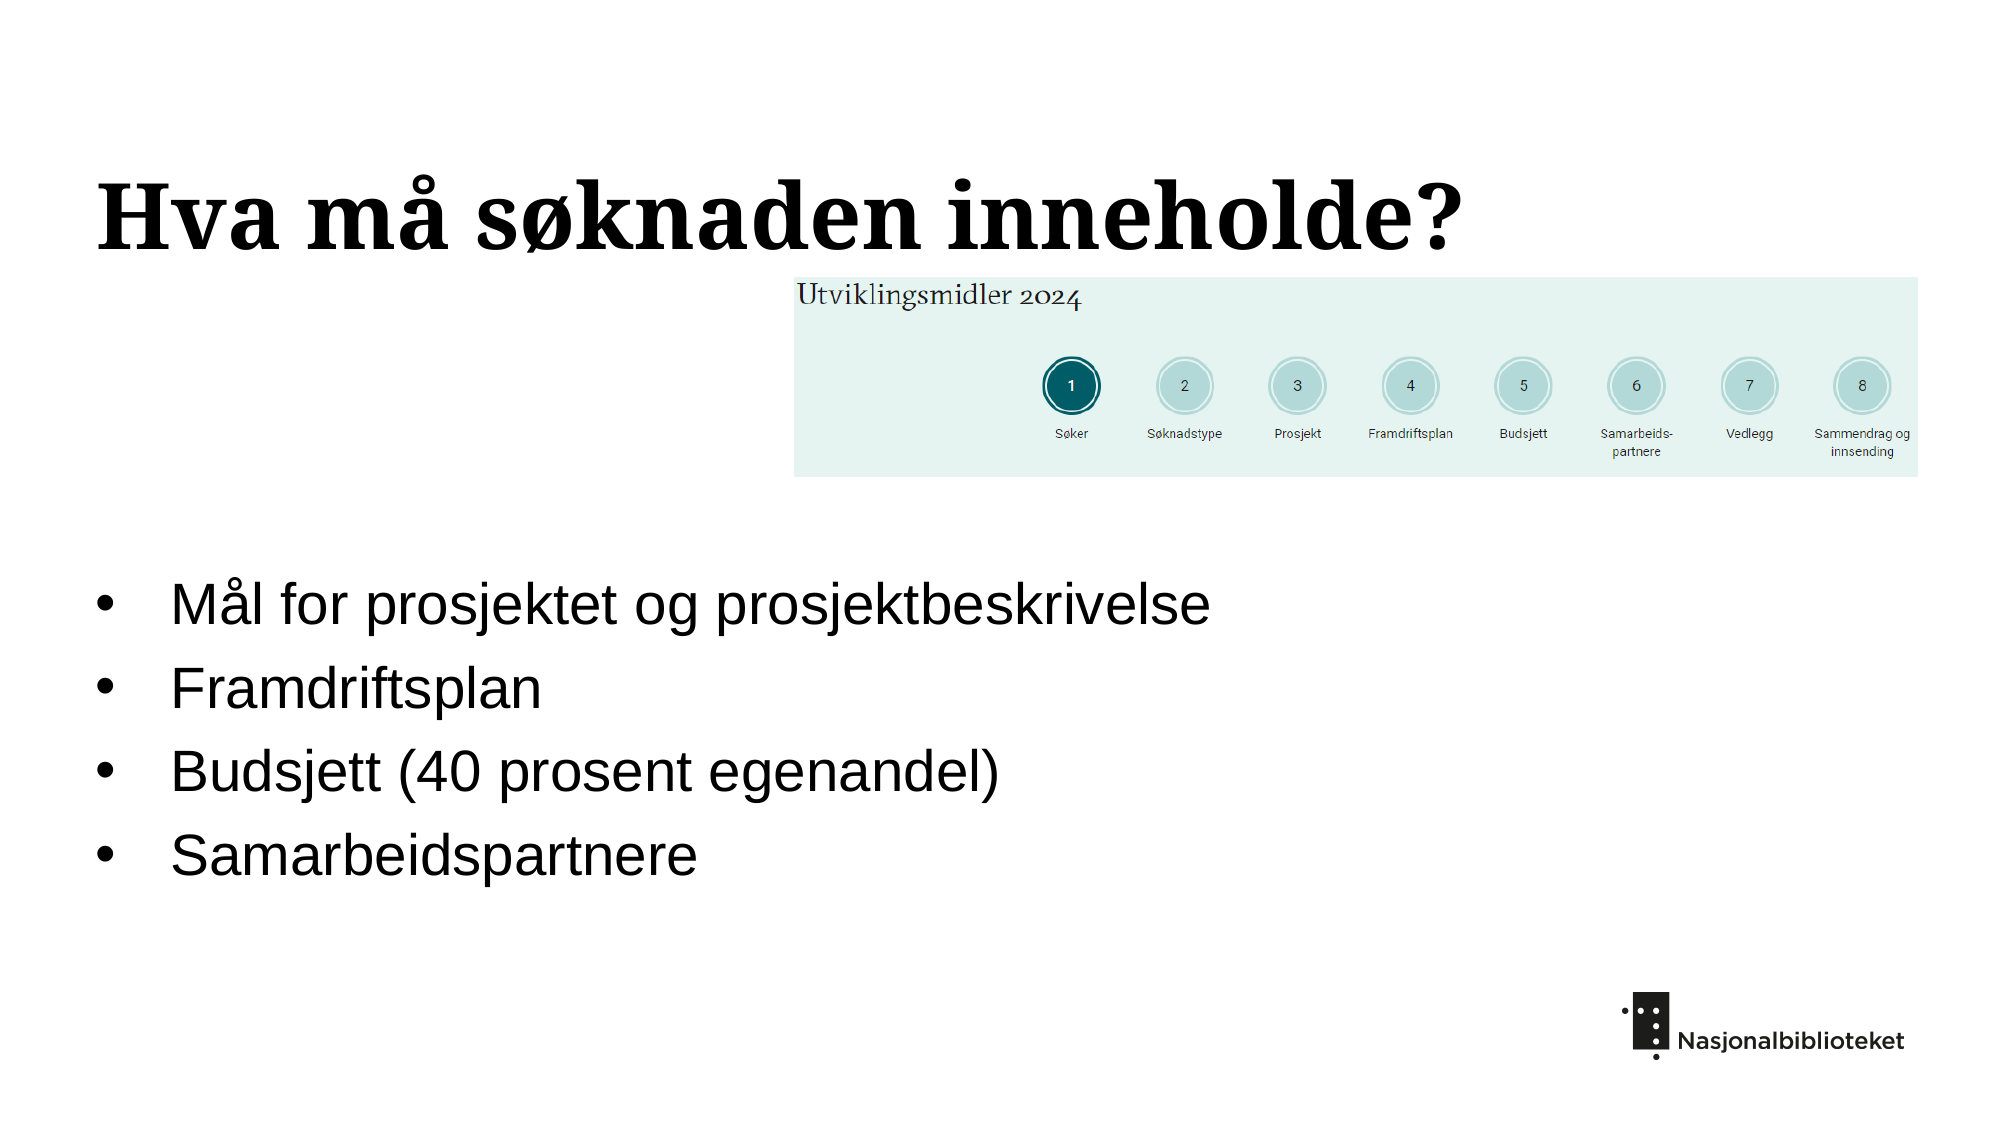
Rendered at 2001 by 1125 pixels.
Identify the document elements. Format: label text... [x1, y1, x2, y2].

picture [1622, 992, 1904, 1060]
title Hva må søknaden inneholde? [96, 59, 1906, 278]
list Mål for prosjektet og prosjektbeskrivelse Framdriftsplan Budsjett (40 prosent egenandel) Samarbeidspartnere [95, 475, 1904, 957]
picture [794, 277, 1918, 477]
